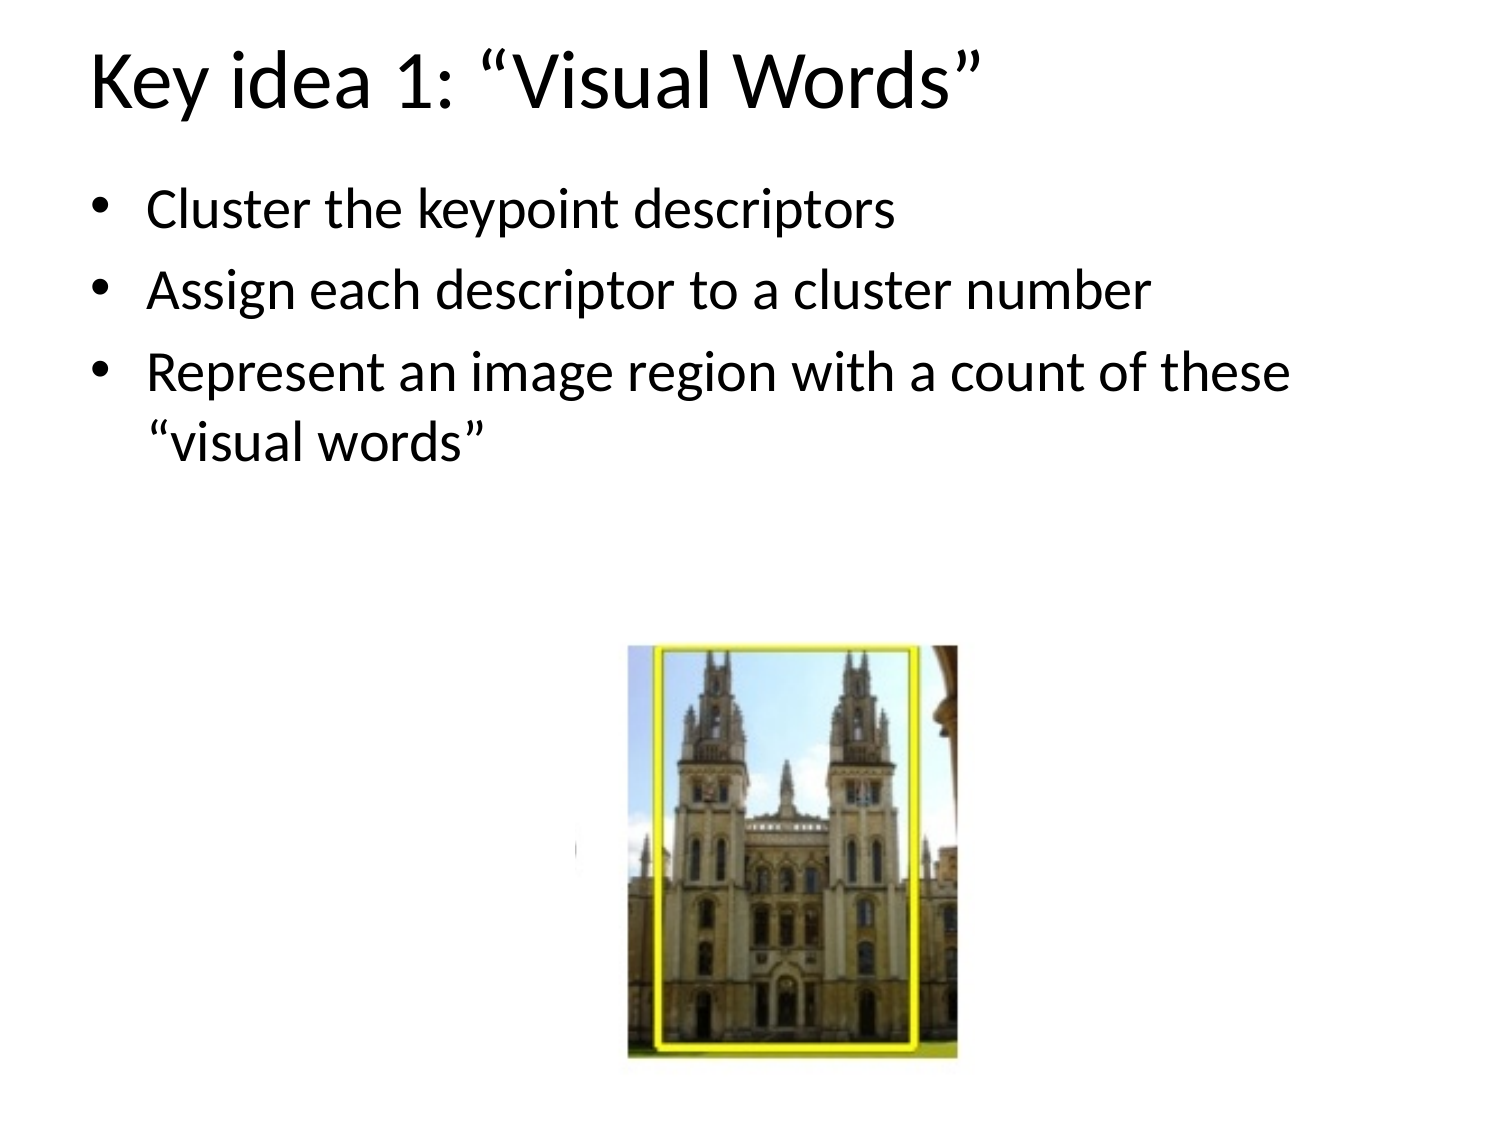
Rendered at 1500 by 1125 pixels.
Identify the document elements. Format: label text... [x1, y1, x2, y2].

list Cluster the keypoint descriptors Assign each descriptor to a cluster number Represent an image region with a count of these “visual words” [74, 162, 1426, 1006]
picture [574, 599, 976, 1087]
title Key idea 1: “Visual Words” [74, 0, 1426, 151]
